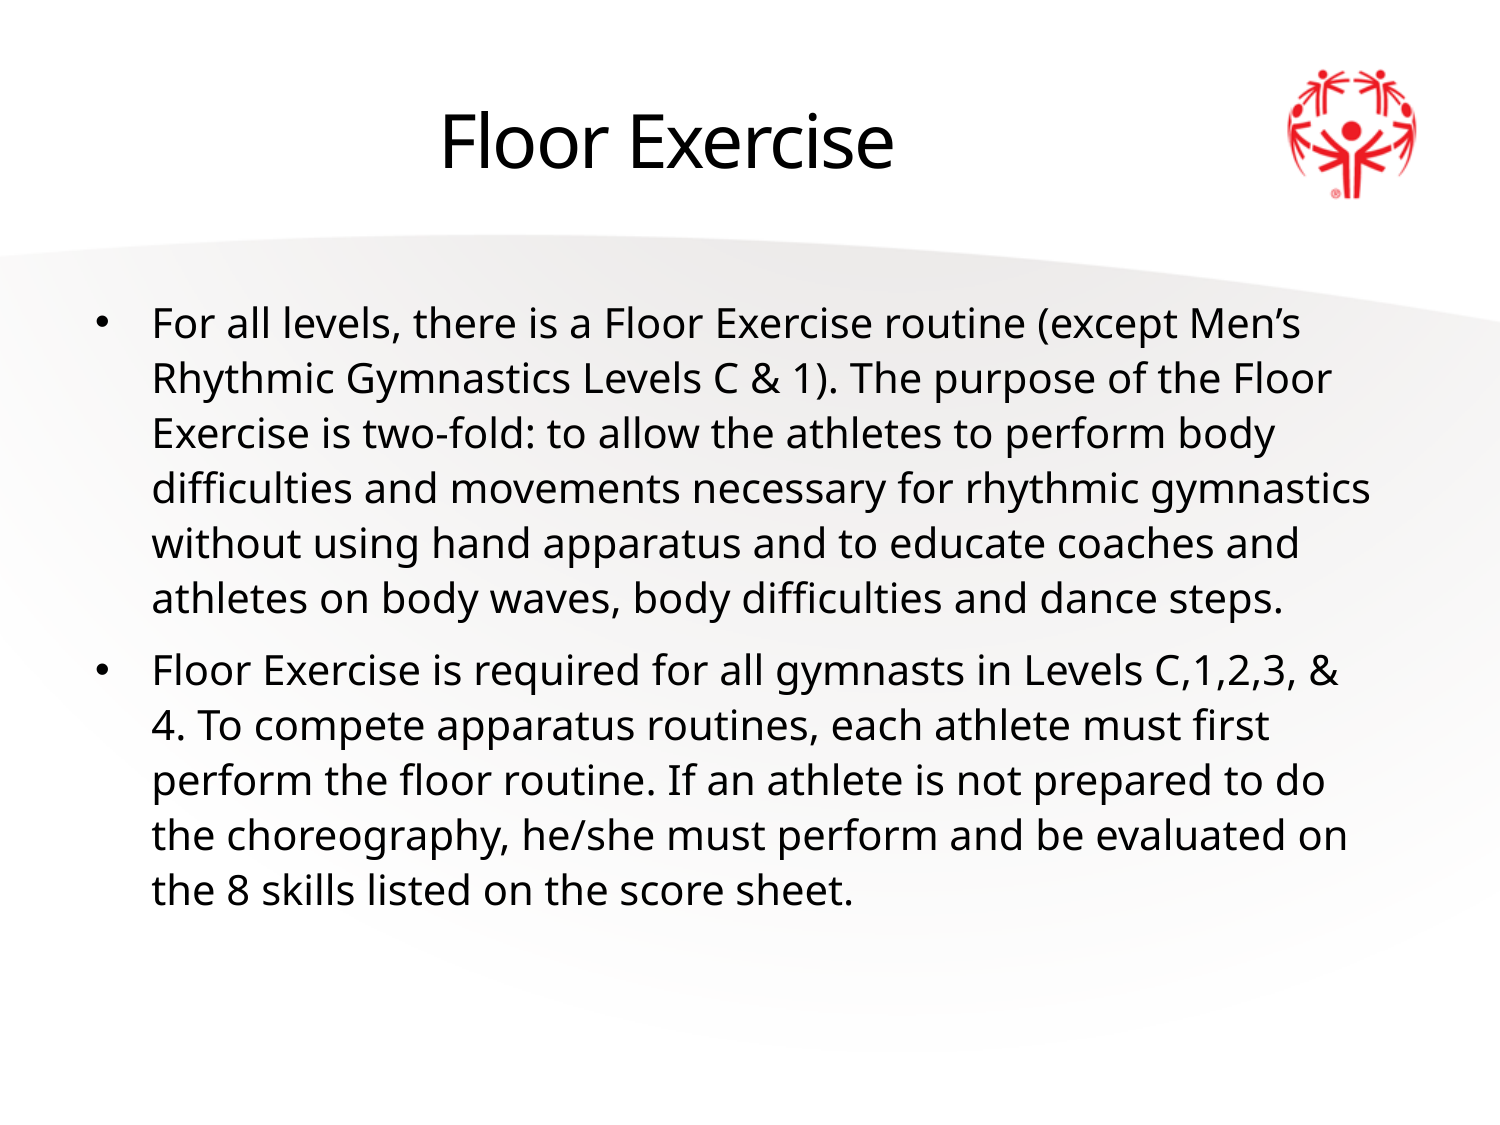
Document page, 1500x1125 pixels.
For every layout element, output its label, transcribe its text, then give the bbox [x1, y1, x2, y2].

title Floor Exercise [89, 60, 1247, 232]
picture [0, 0, 1500, 1125]
list For all levels, there is a Floor Exercise routine (except Men’s Rhythmic Gymnastics Levels C & 1). The purpose of the Floor Exercise is two-fold: to allow the athletes to perform body difficulties and movements necessary for rhythmic gymnastics without using hand apparatus and to educate coaches and athletes on body waves, body difficulties and dance steps. Floor Exercise is required for all gymnasts in Levels C,1,2,3, & 4. To compete apparatus routines, each athlete must first perform the floor routine. If an athlete is not prepared to do the choreography, he/she must perform and be evaluated on the 8 skills listed on the score sheet. [89, 285, 1388, 1018]
